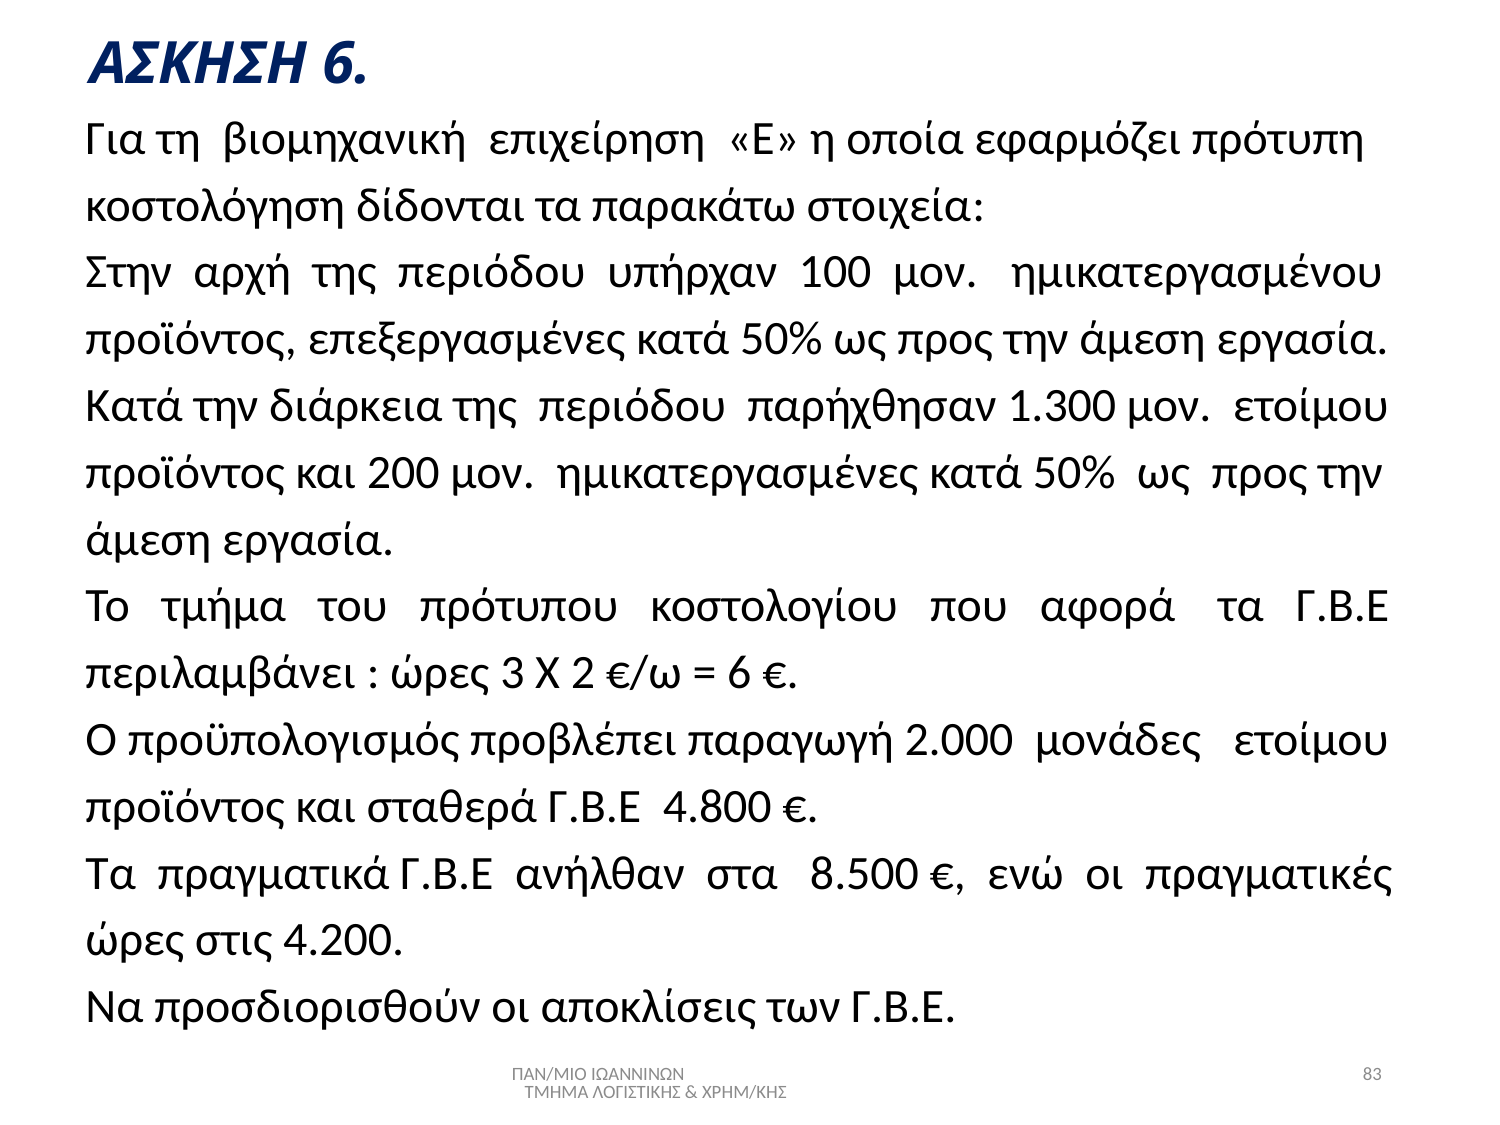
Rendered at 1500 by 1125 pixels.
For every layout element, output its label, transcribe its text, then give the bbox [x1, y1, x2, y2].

footer ΠΑΝ/ΜΙΟ ΙΩΑΝΝΙΝΩΝ ΤΜΗΜΑ ΛΟΓΙΣΤΙΚΗΣ & ΧΡΗΜ/ΚΗΣ [496, 1042, 1004, 1103]
list Για τη βιομηχανική επιχείρηση «Ε» η οποία εφαρμόζει πρότυπη κοστολόγηση δίδονται τα παρακάτω στοιχεία: Στην αρχή της περιόδου υπήρχαν 100 μον. ημικατεργασμένου προϊόντος, επεξεργασμένες κατά 50% ως προς την άμεση εργασία. Κατά την διάρκεια της περιόδου παρήχθησαν 1.300 μον. ετοίμου προϊόντος και 200 μον. ημικατεργασμένες κατά 50% ως προς την άμεση εργασία. Το τμήμα του πρότυπου κοστολογίου που αφορά τα Γ.Β.Ε περιλαμβάνει : ώρες 3 Χ 2 €/ω = 6 €. Ο προϋπολογισμός προβλέπει παραγωγή 2.000 μονάδες ετοίμου προϊόντος και σταθερά Γ.Β.Ε 4.800 €. Τα πραγματικά Γ.Β.Ε ανήλθαν στα 8.500 €, ενώ οι πραγματικές ώρες στις 4.200. Να προσδιορισθούν οι αποκλίσεις των Γ.Β.Ε. [70, 105, 1465, 1043]
slide_number 83 [1059, 1042, 1397, 1103]
title ΑΣΚΗΣΗ 6. [75, 23, 1425, 105]
